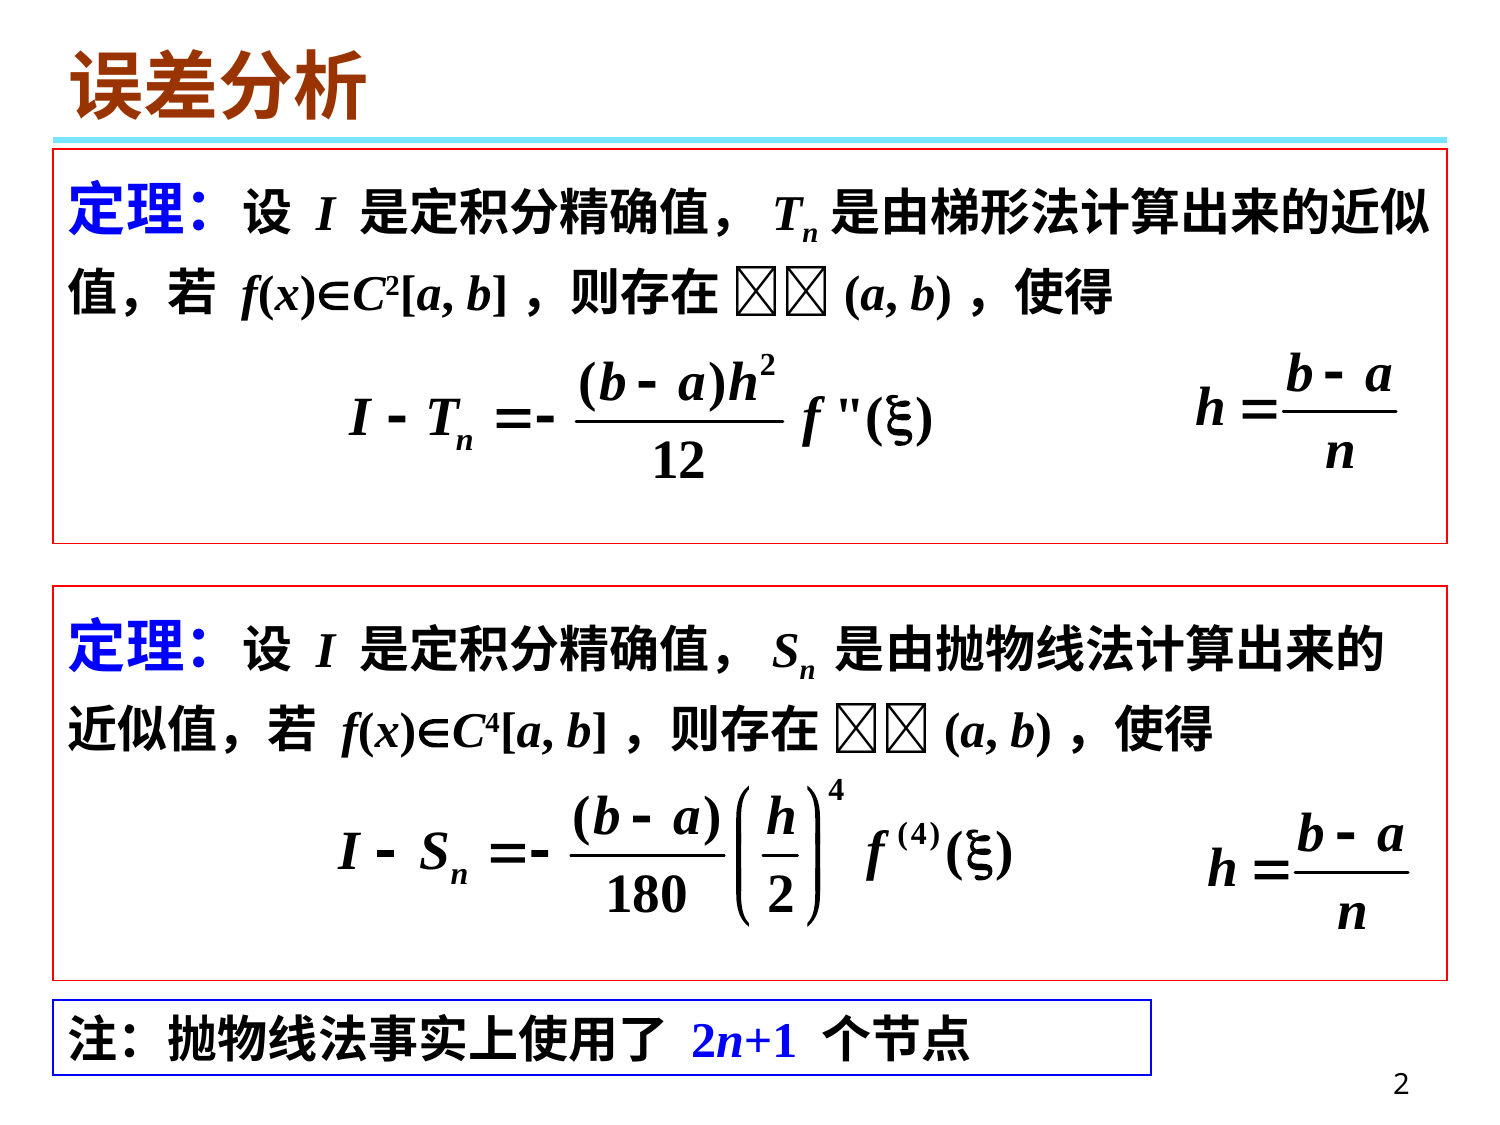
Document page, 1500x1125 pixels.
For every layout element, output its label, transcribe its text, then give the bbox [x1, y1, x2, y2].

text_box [327, 763, 1024, 935]
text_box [1186, 337, 1409, 481]
text_box 定理：设 I 是定积分精确值，Tn是由梯形法计算出来的近似值，若 f(x)C2[a, b]，则存在 (a, b)，使得 [53, 148, 1447, 544]
text_box 定理：设 I 是定积分精确值，Sn 是由抛物线法计算出来的近似值，若 f(x)C4[a, b]，则存在 (a, b)，使得 [53, 586, 1447, 981]
slide_number 2 [1112, 1037, 1425, 1113]
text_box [1198, 798, 1421, 942]
text_box 注：抛物线法事实上使用了 2n+1 个节点 [53, 1000, 1152, 1075]
title 误差分析 [53, 0, 951, 137]
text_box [338, 337, 943, 491]
